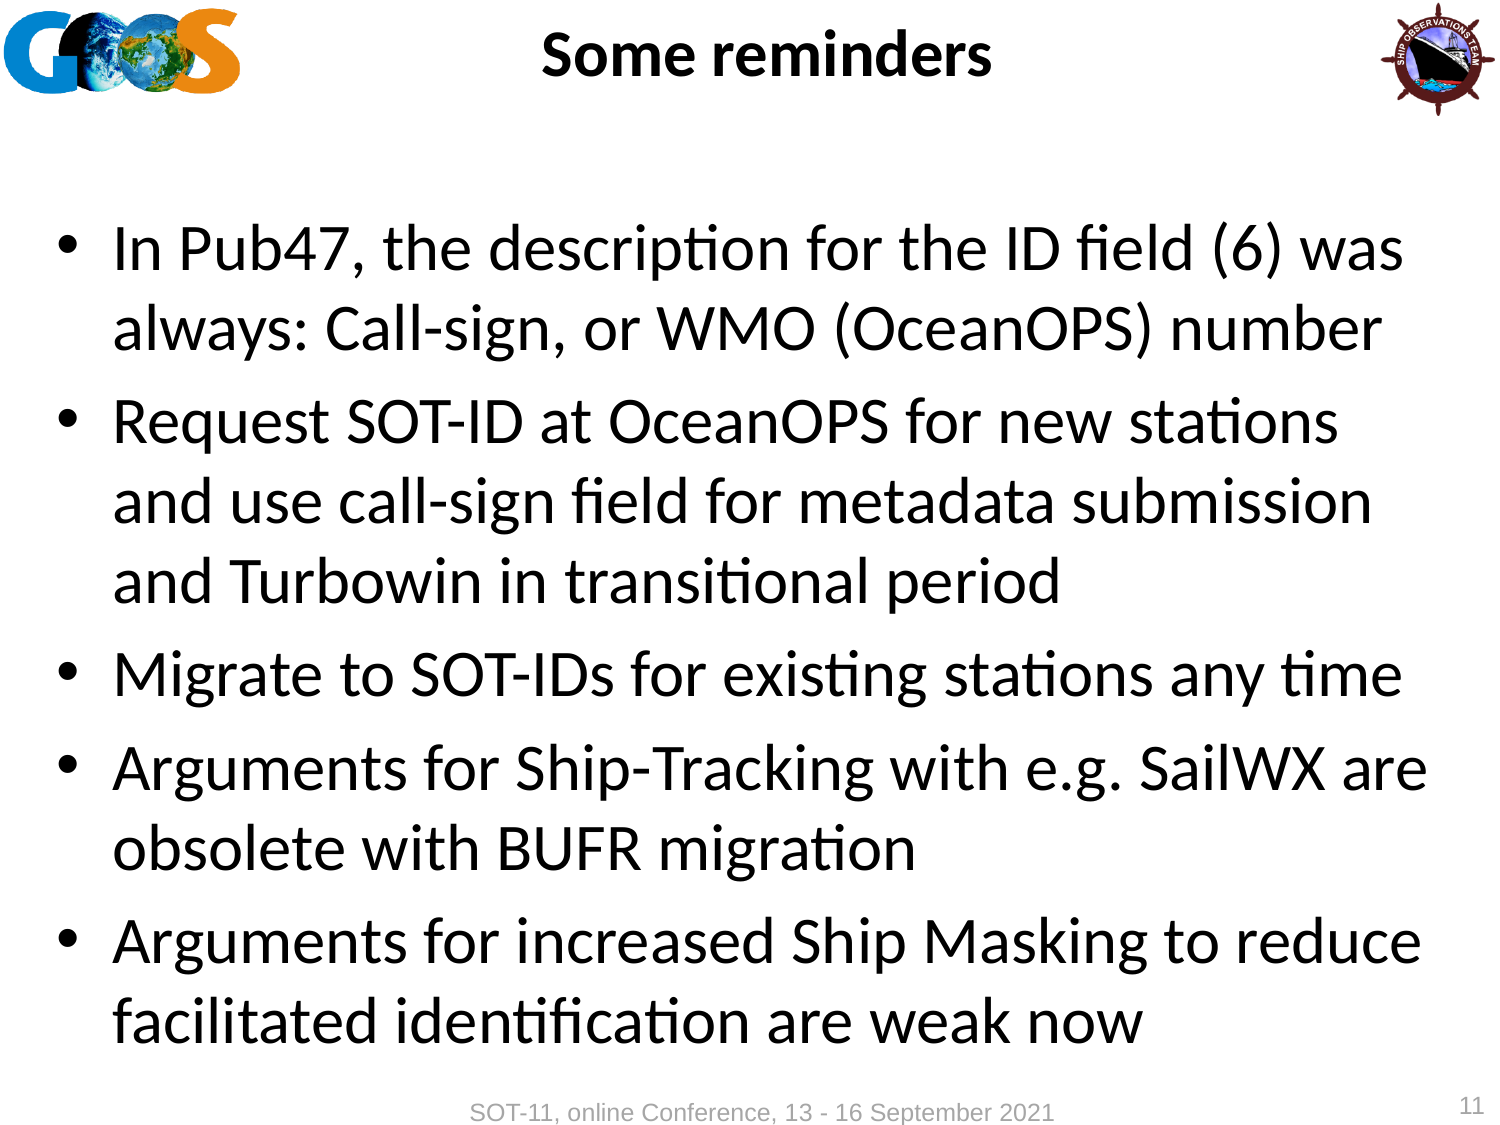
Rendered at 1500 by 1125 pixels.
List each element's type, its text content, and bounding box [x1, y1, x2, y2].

picture [3, 7, 183, 94]
title Some reminders [183, 2, 1353, 149]
picture [1380, 2, 1495, 116]
list In Pub47, the description for the ID field (6) was always: Call-sign, or WMO (OceanOPS) number Request SOT-ID at OceanOPS for new stations and use call-sign field for metadata submission and Turbowin in transitional period Migrate to SOT-IDs for existing stations any time Arguments for Ship-Tracking with e.g. SailWX are obsolete with BUFR migration Arguments for increased Ship Masking to reduce facilitated identification are weak now [41, 196, 1459, 1005]
slide_number 11 [1162, 1085, 1500, 1123]
